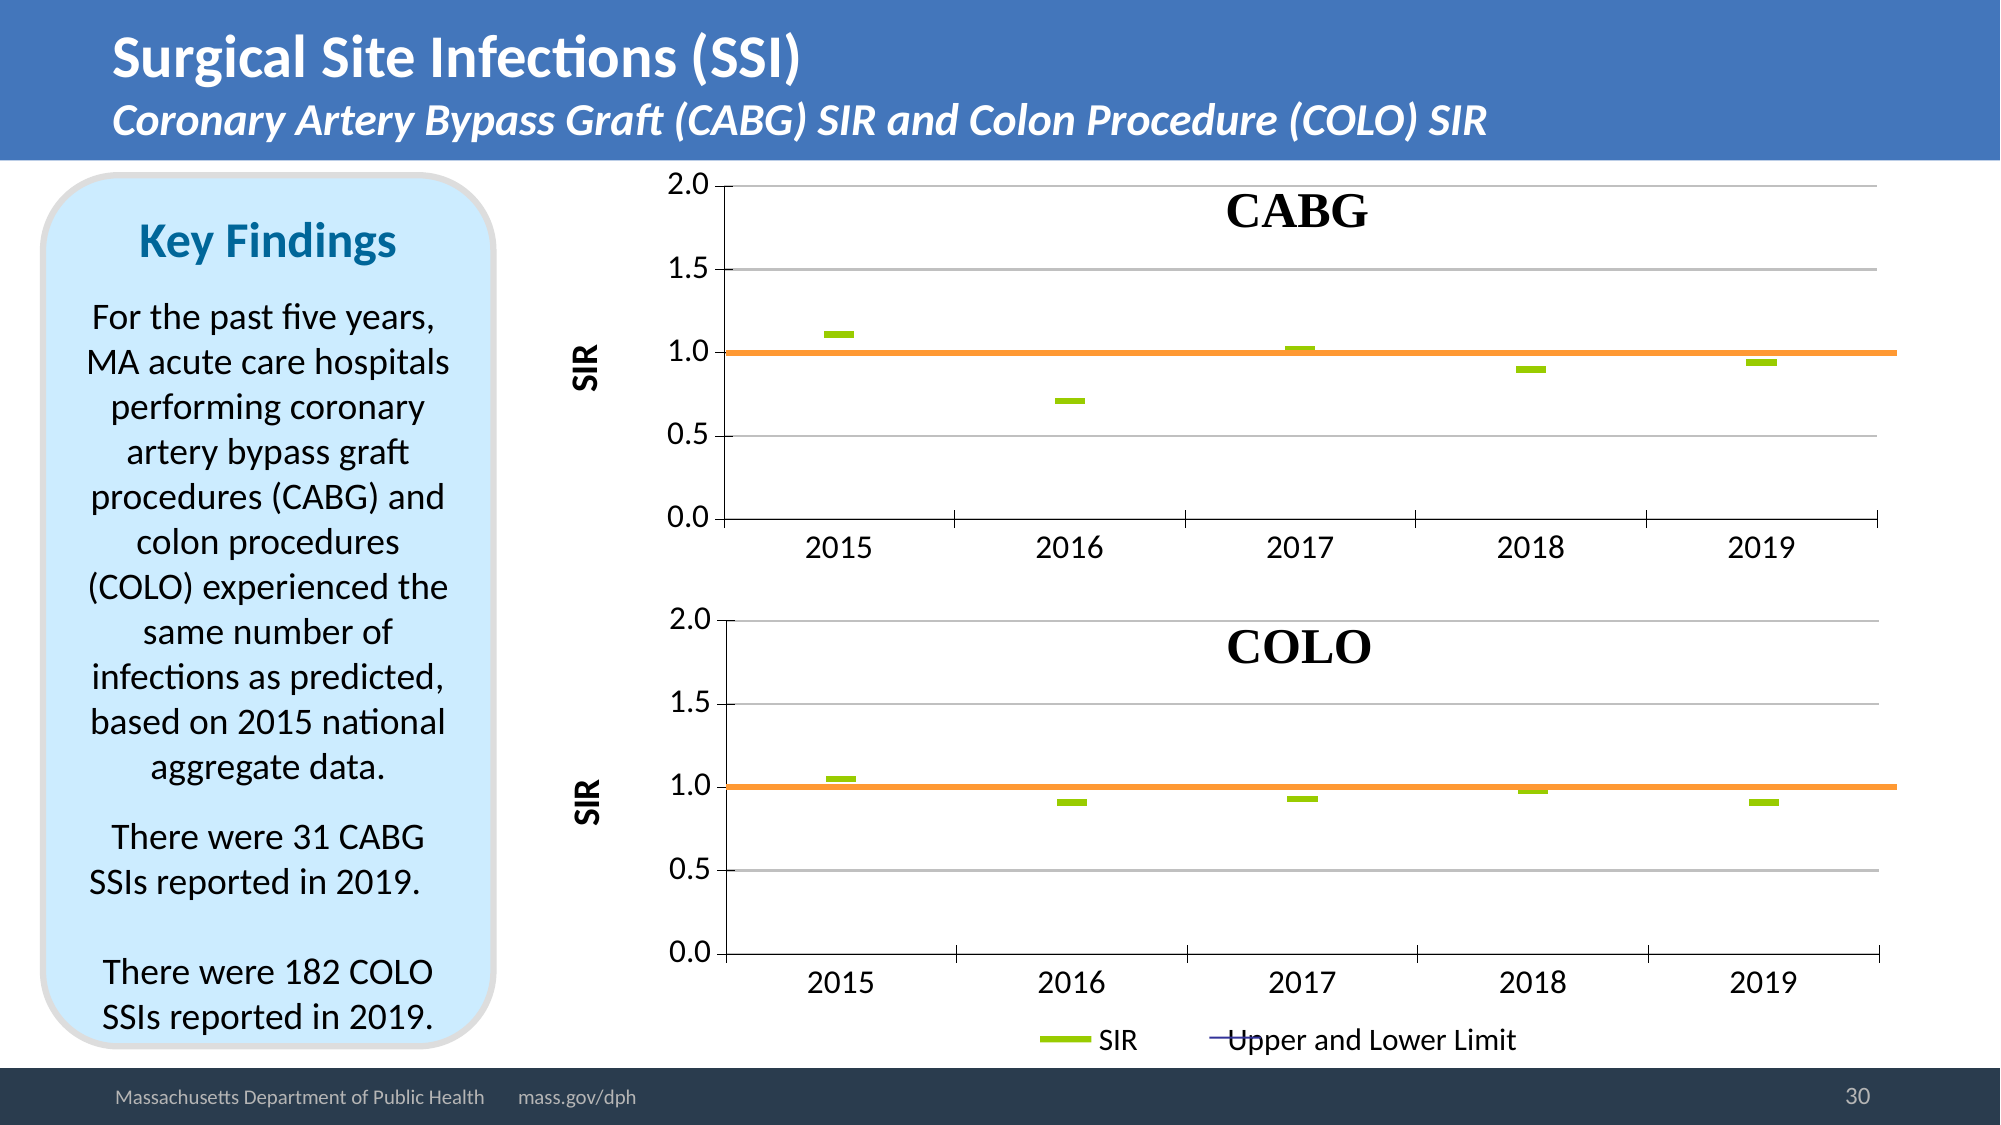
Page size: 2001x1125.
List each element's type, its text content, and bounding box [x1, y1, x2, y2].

title Surgical Site Infections (SSI) Coronary Artery Bypass Graft (CABG) SIR and Colon Procedure (COLO) SIR [97, 9, 1898, 153]
slide_number 30 [1436, 1083, 1886, 1125]
text_box Key Findings For the past five years, MA acute care hospitals performing coronary artery bypass graft procedures (CABG) and colon procedures (COLO) experienced the same number of infections as predicted, based on 2015 national aggregate data. There were 31 CABG SSIs reported in 2019. There were 182 COLO SSIs reported in 2019. [42, 175, 494, 1047]
chart [535, 158, 1901, 1074]
footer Massachusetts Department of Public Health mass.gov/dph [100, 1068, 727, 1124]
